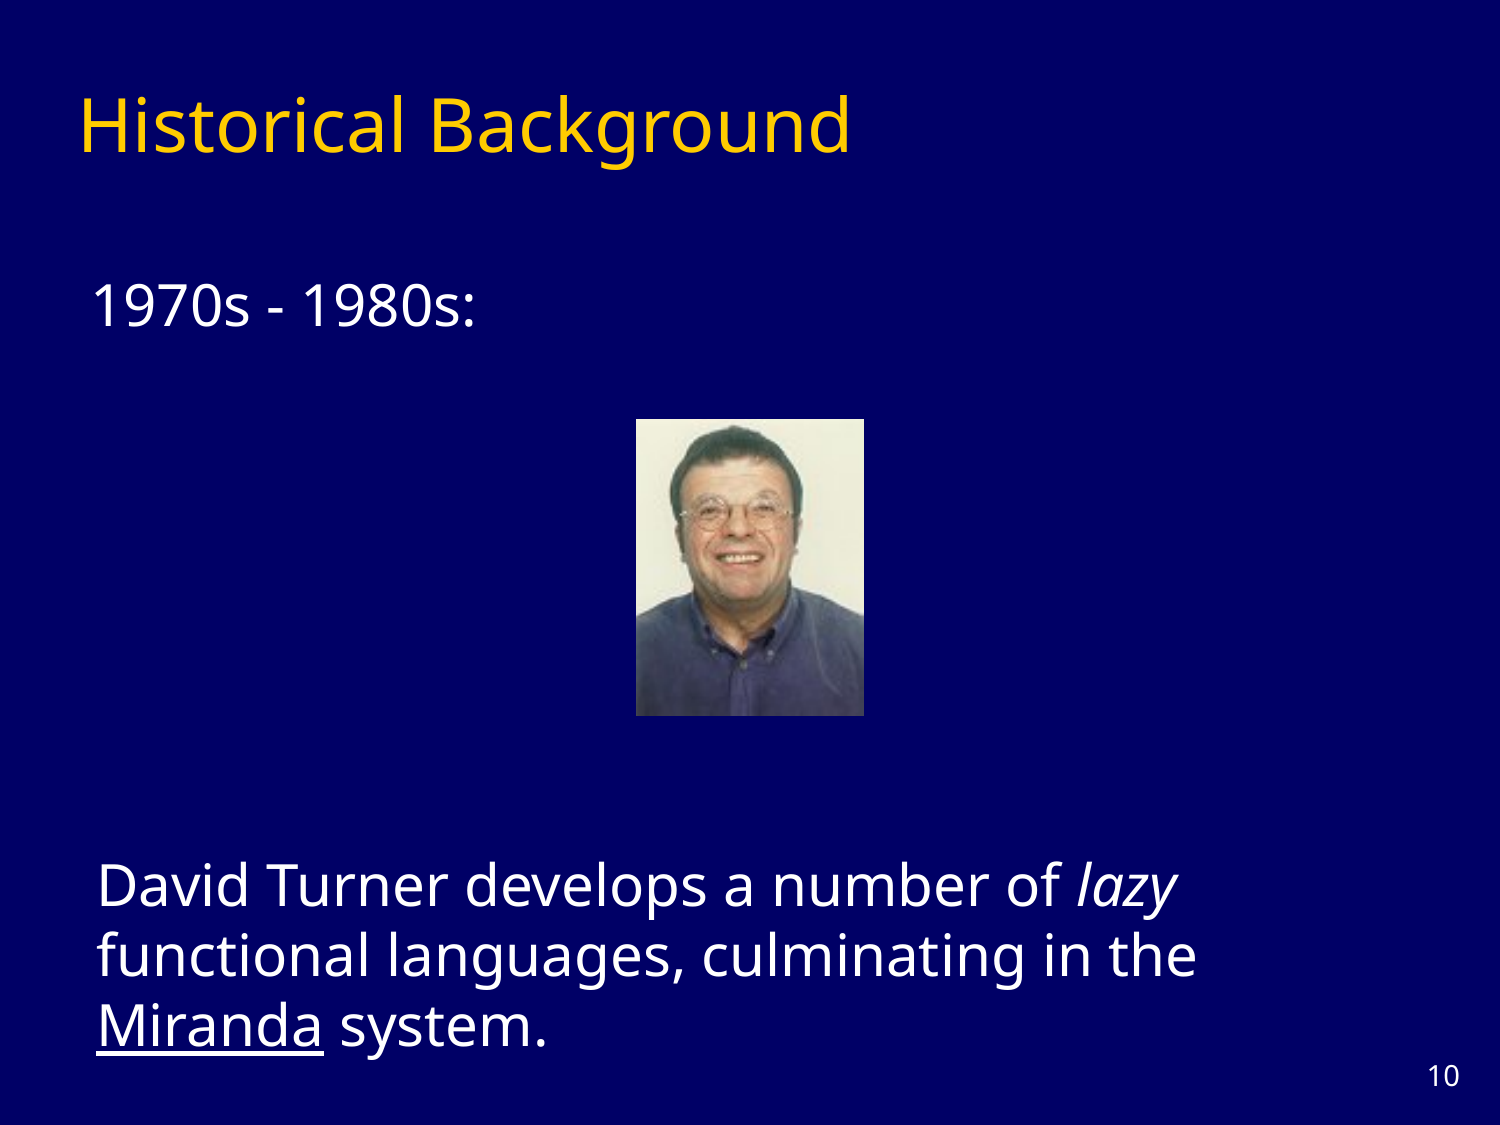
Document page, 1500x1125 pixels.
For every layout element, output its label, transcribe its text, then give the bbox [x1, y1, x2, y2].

text_box David Turner develops a number of lazy functional languages, culminating in the Miranda system. [81, 841, 1416, 1066]
picture [636, 419, 864, 717]
text_box 9 [1374, 1050, 1475, 1100]
title Historical Background [62, 62, 1338, 175]
text_box 1970s - 1980s: [75, 261, 492, 346]
